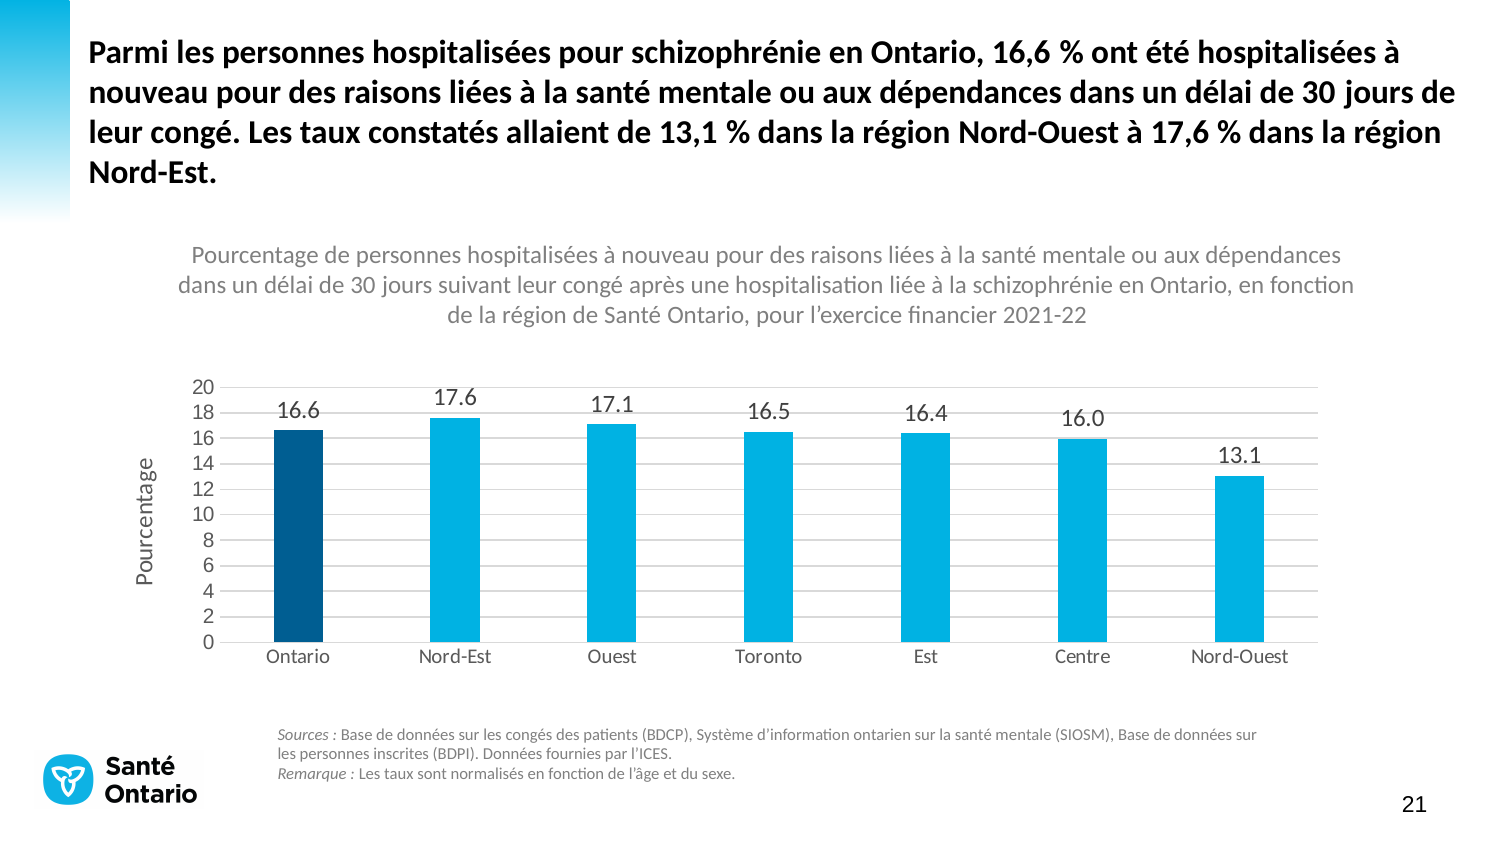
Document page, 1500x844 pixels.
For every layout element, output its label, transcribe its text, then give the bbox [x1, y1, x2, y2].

text_box Pourcentage de personnes hospitalisées à nouveau pour des raisons liées à la santé mentale ou aux dépendances dans un délai de 30 jours suivant leur congé après une hospitalisation liée à la schizophrénie en Ontario, en fonction de la région de Santé Ontario, pour l’exercice financier 2021-22 [151, 230, 1384, 277]
chart [115, 278, 1411, 717]
text_box Sources : Base de données sur les congés des patients (BDCP), Système d’information ontarien sur la santé mentale (SIOSM), Base de données sur les personnes inscrites (BDPI). Données fournies par l’ICES. Remarque : Les taux sont normalisés en fonction de l’âge et du sexe. [262, 724, 1277, 791]
text_box Parmi les personnes hospitalisées pour schizophrénie en Ontario, 16,6 % ont été hospitalisées à nouveau pour des raisons liées à la santé mentale ou aux dépendances dans un délai de 30 jours de leur congé. Les taux constatés allaient de 13,1 % dans la région Nord-Ouest à 17,6 % dans la région Nord-Est. [73, 22, 1477, 177]
picture [34, 750, 204, 809]
